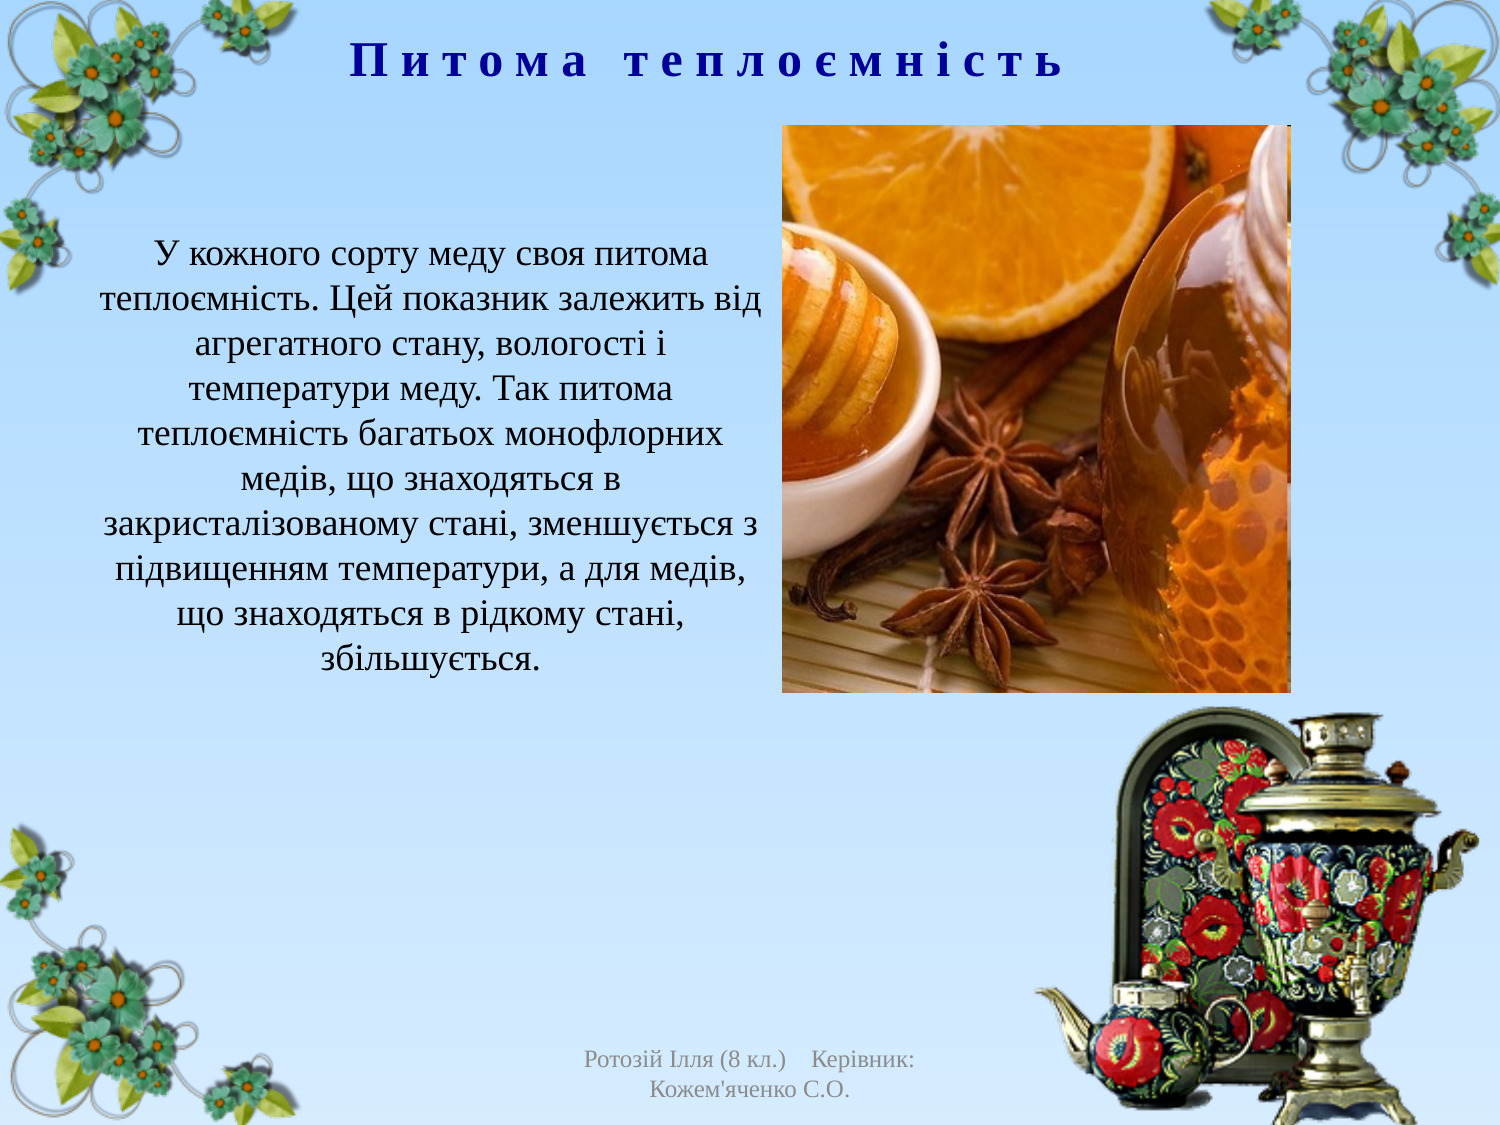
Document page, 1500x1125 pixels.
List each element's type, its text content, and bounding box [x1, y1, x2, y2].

text_box У кожного сорту меду своя питома теплоємність. Цей показник залежить від агрегатного стану, вологості і температури меду. Так питома теплоємність багатьох монофлорних медів, що знаходяться в закристалізованому стані, зменшується з підвищенням температури, а для медів, що знаходяться в рідкому стані, збільшується. [76, 221, 777, 686]
picture [0, 812, 325, 1125]
text_box Питома теплоємність [334, 19, 1077, 94]
picture [0, 0, 323, 307]
picture [782, 0, 1500, 1125]
footer Ротозій Ілля (8 кл.) Керівник: Кожем'яченко С.О. [512, 1042, 988, 1103]
